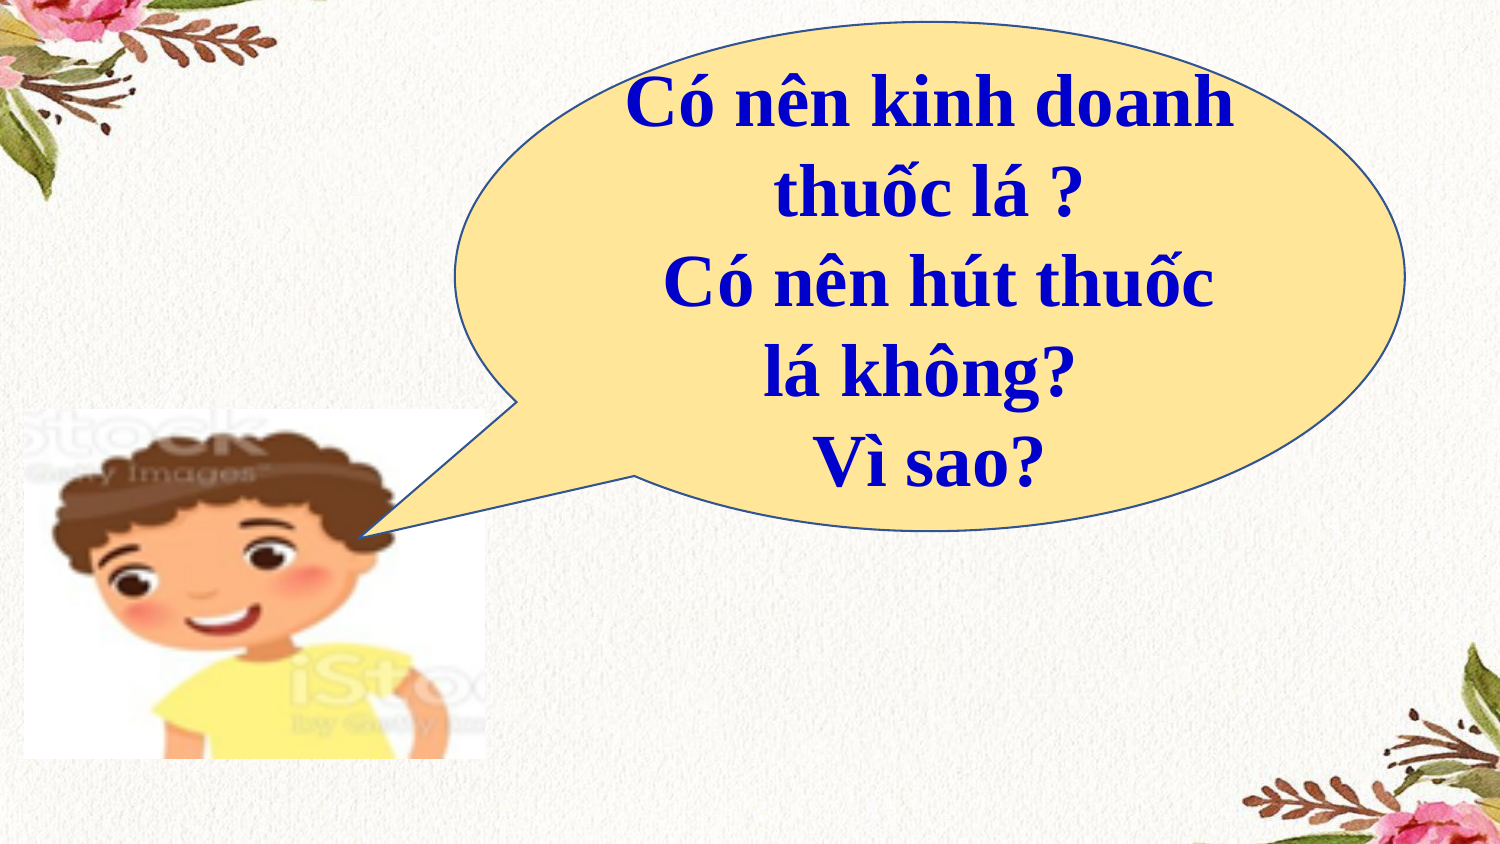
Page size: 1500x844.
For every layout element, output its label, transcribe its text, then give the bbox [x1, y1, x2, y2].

picture [0, 0, 1500, 844]
text_box Có nên kinh doanh thuốc lá ? Có nên hút thuốc lá không? Vì sao? [453, 20, 1406, 533]
